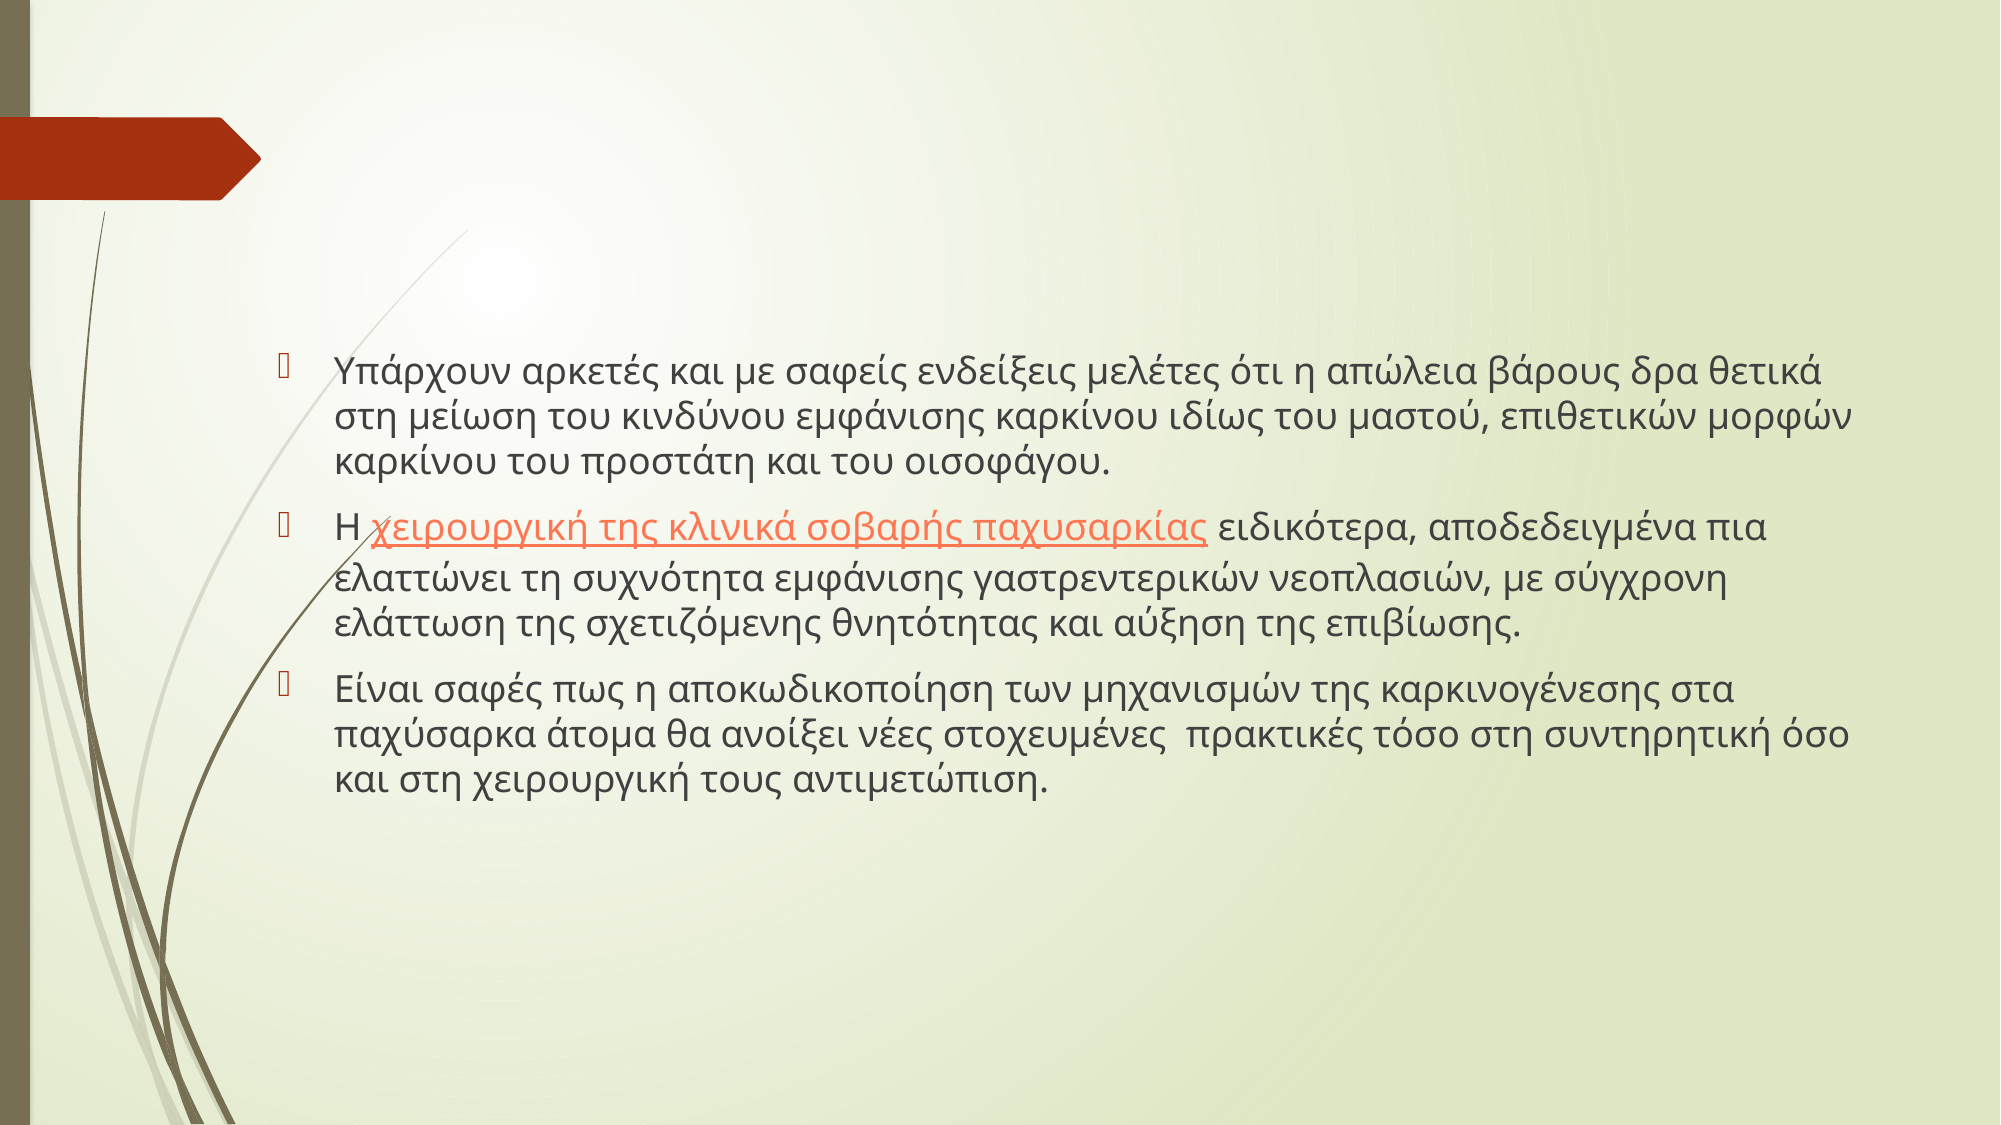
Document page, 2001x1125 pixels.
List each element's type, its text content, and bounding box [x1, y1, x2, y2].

list Υπάρχουν αρκετές και με σαφείς ενδείξεις μελέτες ότι η απώλεια βάρους δρα θετικά στη μείωση του κινδύνου εμφάνισης καρκίνου ιδίως του μαστού, επιθετικών μορφών καρκίνου του προστάτη και του οισοφάγου. Η χειρουργική της κλινικά σοβαρής παχυσαρκίας ειδικότερα, αποδεδειγμένα πια ελαττώνει τη συχνότητα εμφάνισης γαστρεντερικών νεοπλασιών, με σύγχρονη ελάττωση της σχετιζόμενης θνητότητας και αύξηση της επιβίωσης. Είναι σαφές πως η αποκωδικοποίηση των μηχανισμών της καρκινογένεσης στα παχύσαρκα άτομα θα ανοίξει νέες στοχευμένες πρακτικές τόσο στη συντηρητική όσο και στη χειρουργική τους αντιμετώπιση. [262, 339, 1888, 970]
